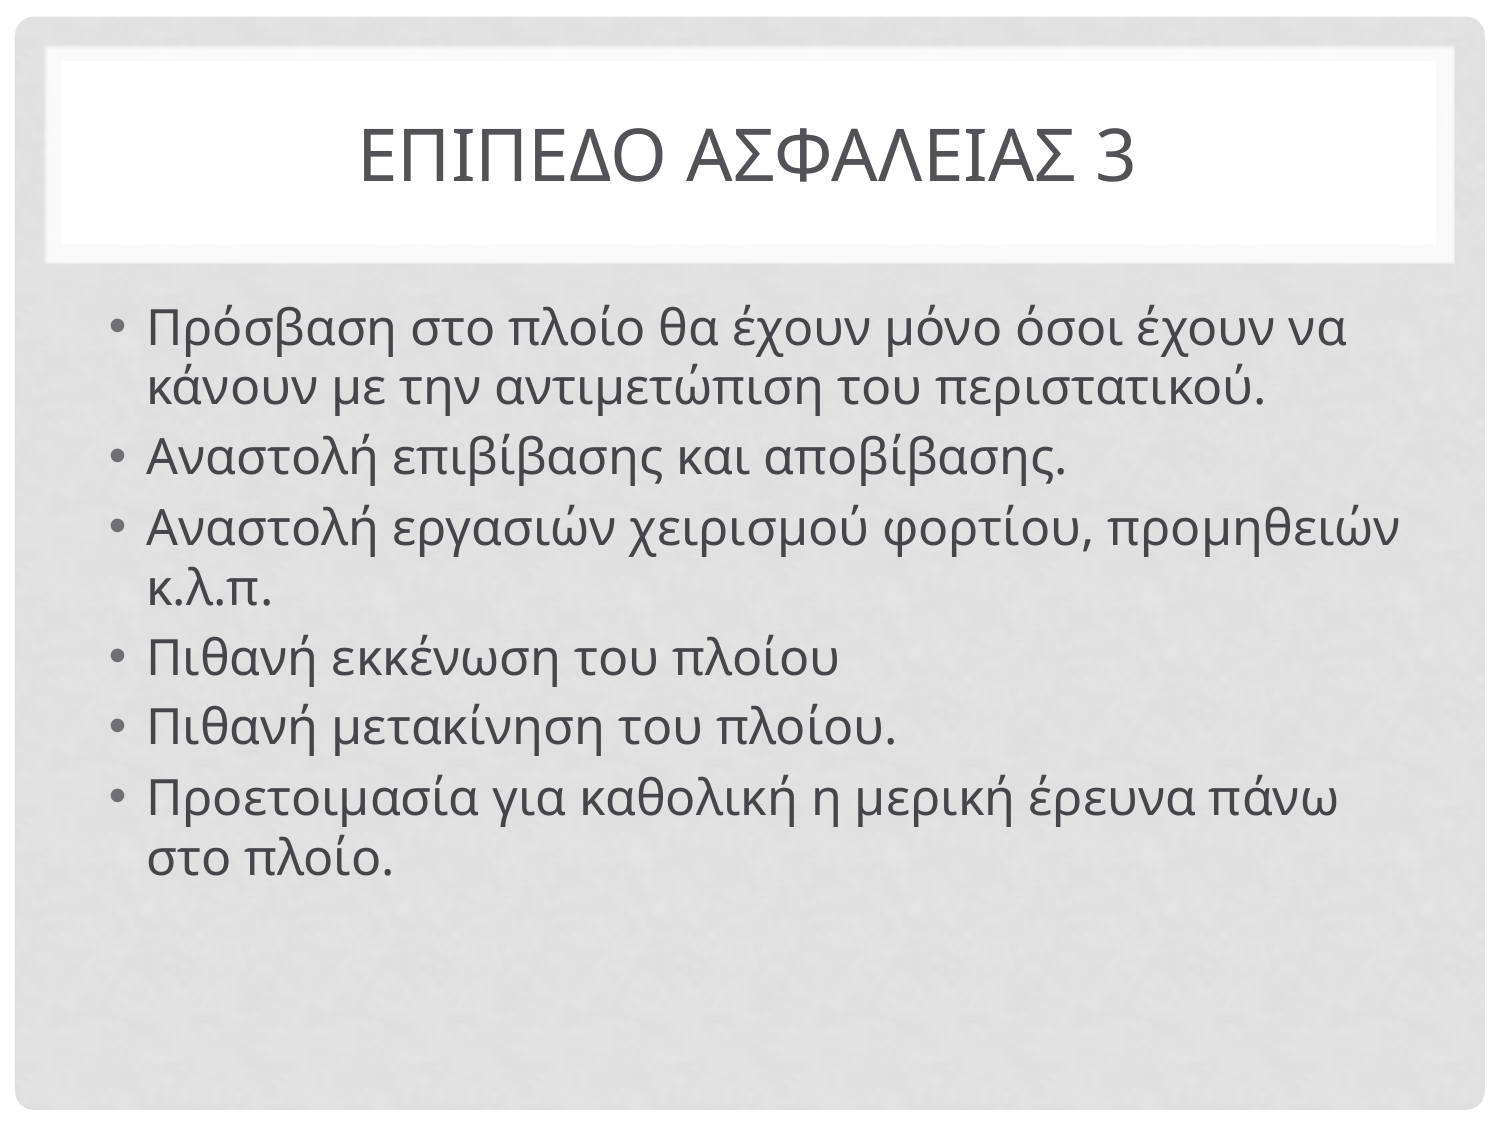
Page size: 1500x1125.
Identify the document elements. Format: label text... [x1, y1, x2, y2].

list Πρόσβαση στο πλοίο θα έχουν μόνο όσοι έχουν να κάνουν με την αντιμετώπιση του περιστατικού. Αναστολή επιβίβασης και αποβίβασης. Αναστολή εργασιών χειρισμού φορτίου, προμηθειών κ.λ.π. Πιθανή εκκένωση του πλοίου Πιθανή μετακίνηση του πλοίου. Προετοιμασία για καθολική η μερική έρευνα πάνω στο πλοίο. [75, 287, 1425, 1005]
title Επιπεδο ασφαλειασ 3 [69, 66, 1425, 238]
